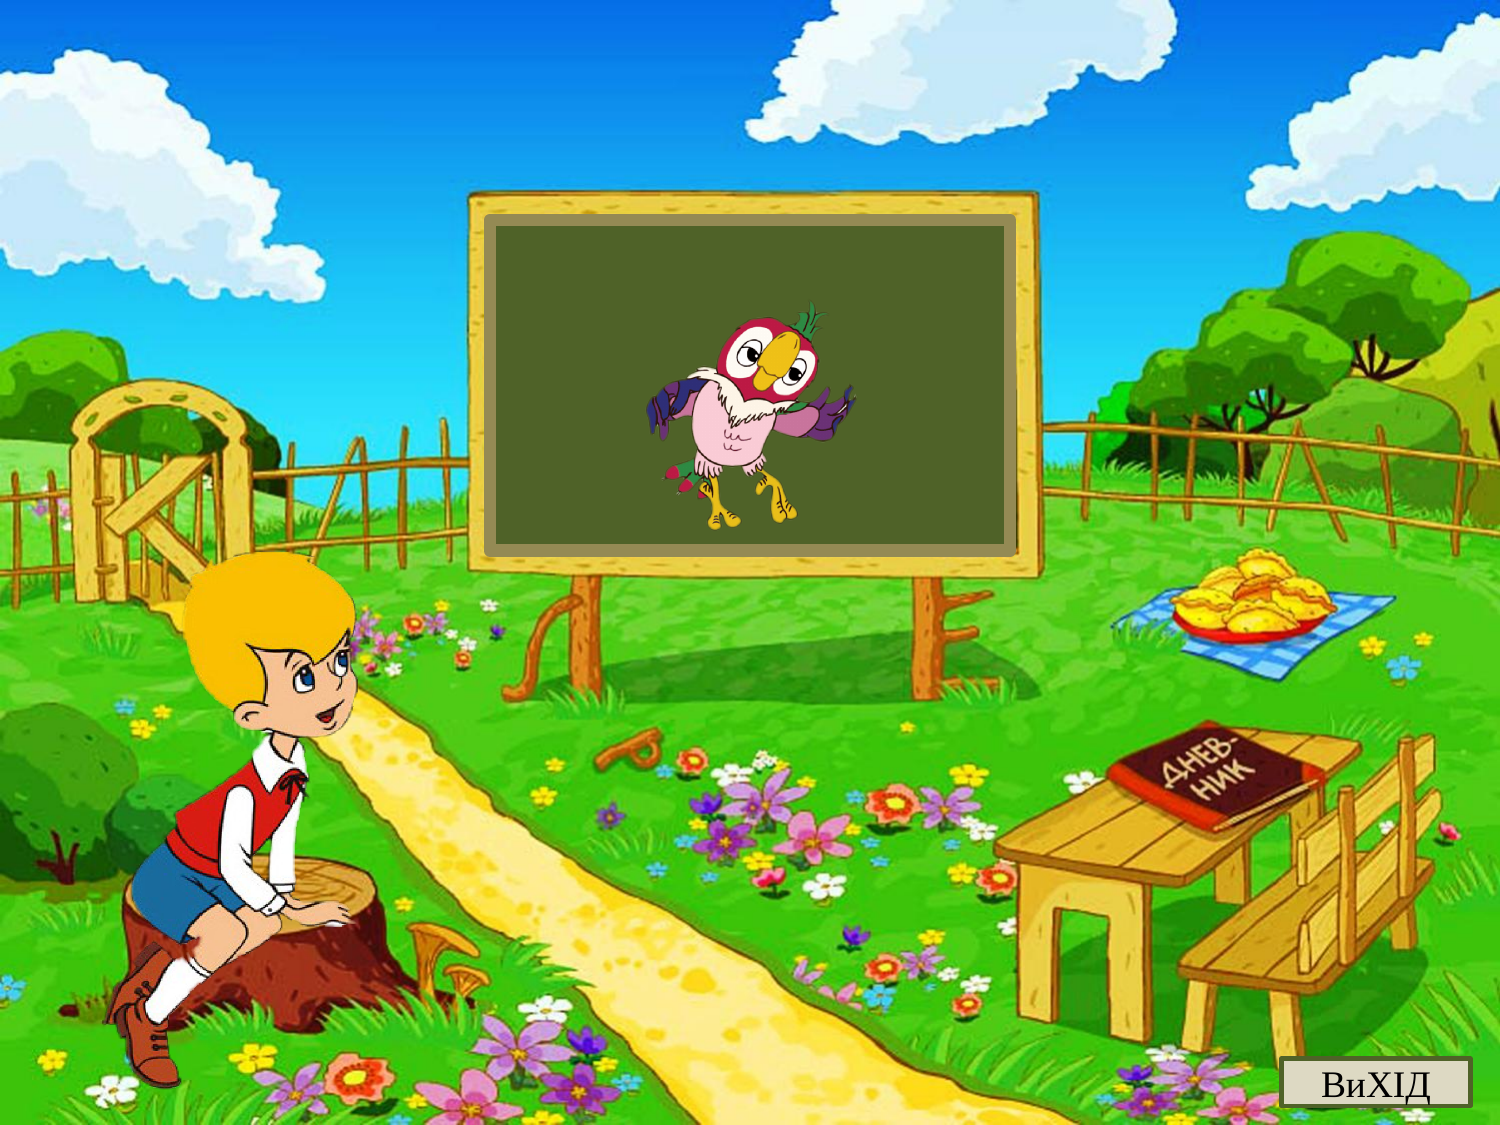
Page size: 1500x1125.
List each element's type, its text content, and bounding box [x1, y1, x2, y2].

text_box ВиХІД [1279, 1056, 1473, 1108]
picture [0, 0, 1500, 1125]
